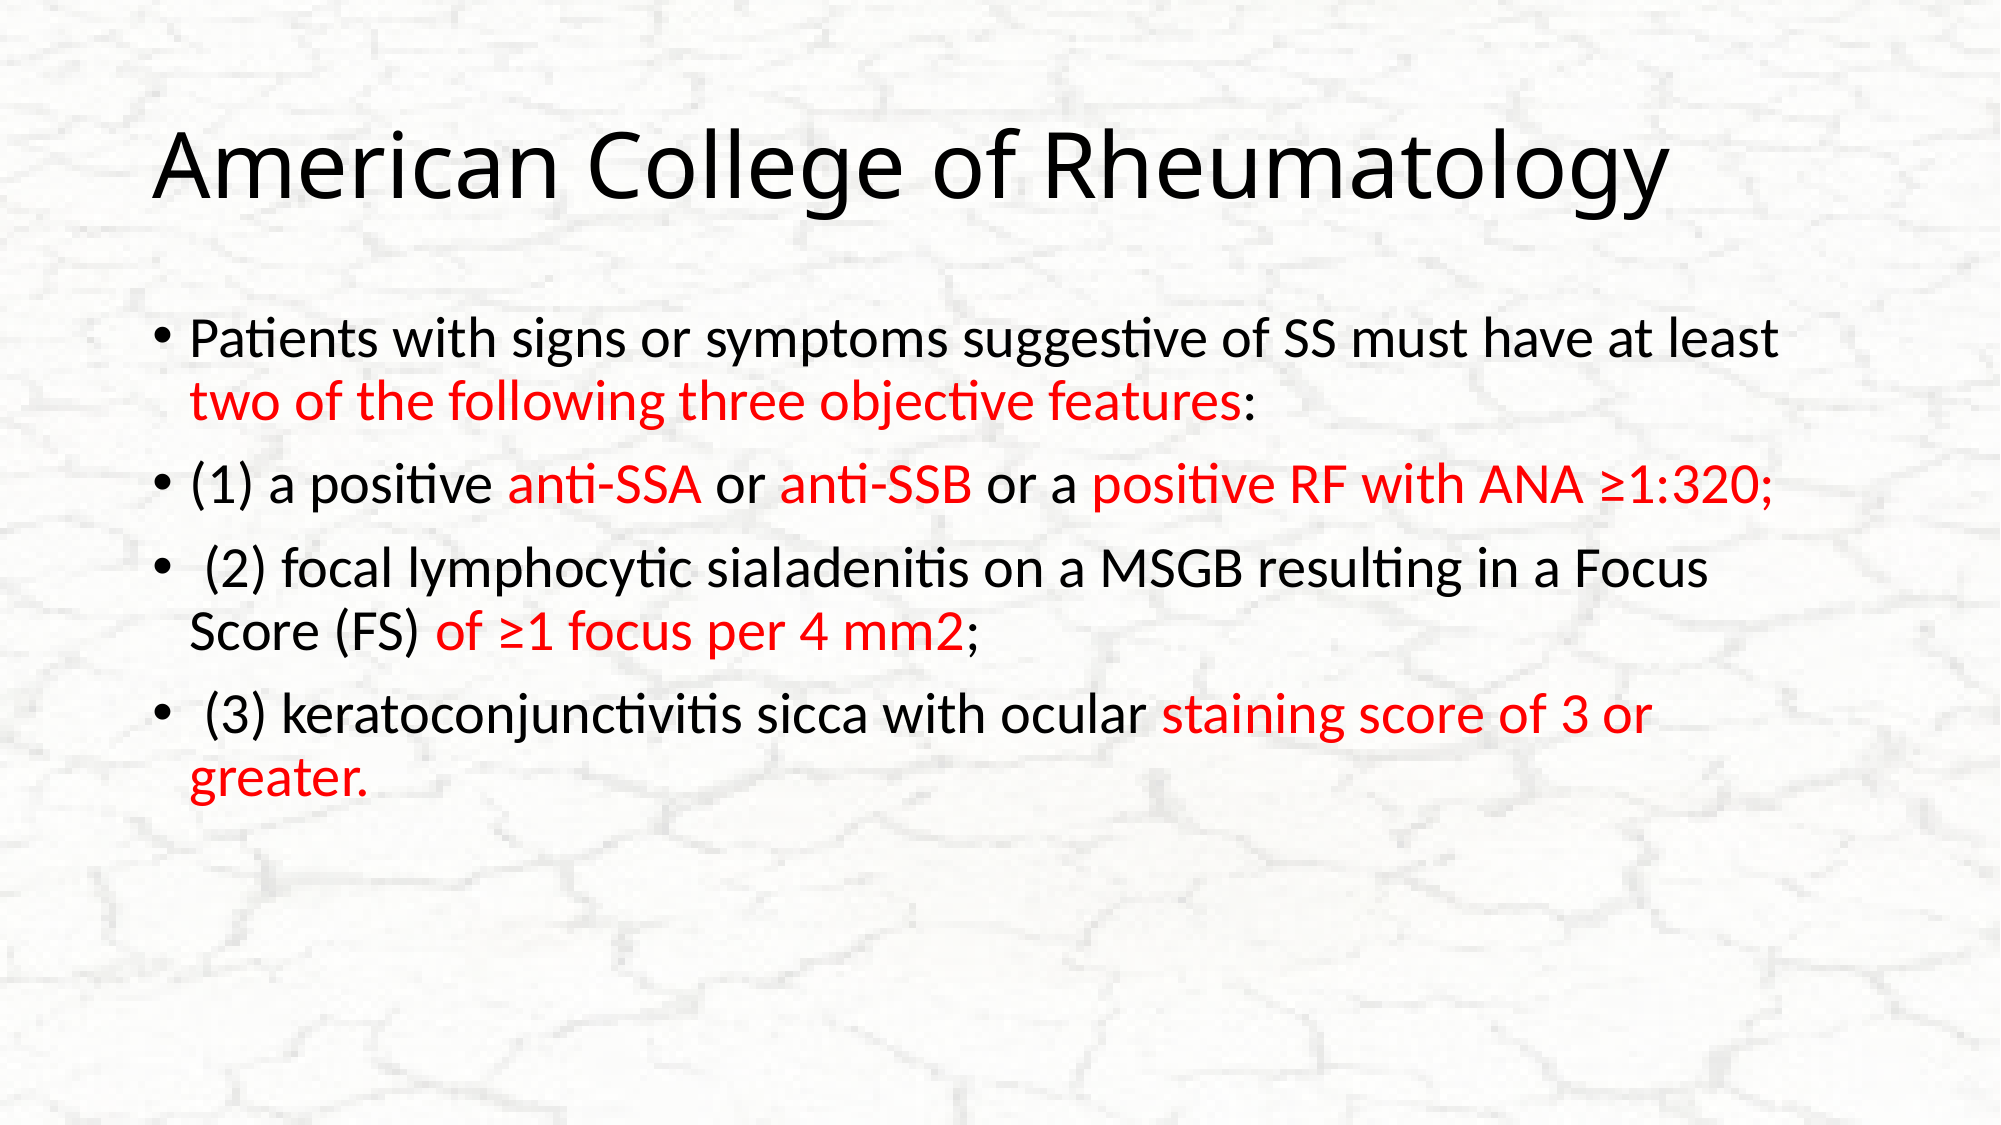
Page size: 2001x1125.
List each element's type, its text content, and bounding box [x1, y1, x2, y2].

list Patients with signs or symptoms suggestive of SS must have at least two of the following three objective features: (1) a positive anti-SSA or anti-SSB or a positive RF with ANA ≥1:320; (2) focal lymphocytic sialadenitis on a MSGB resulting in a Focus Score (FS) of ≥1 focus per 4 mm2; (3) keratoconjunctivitis sicca with ocular staining score of 3 or greater. [137, 299, 1863, 1014]
title American College of Rheumatology [137, 59, 1863, 278]
